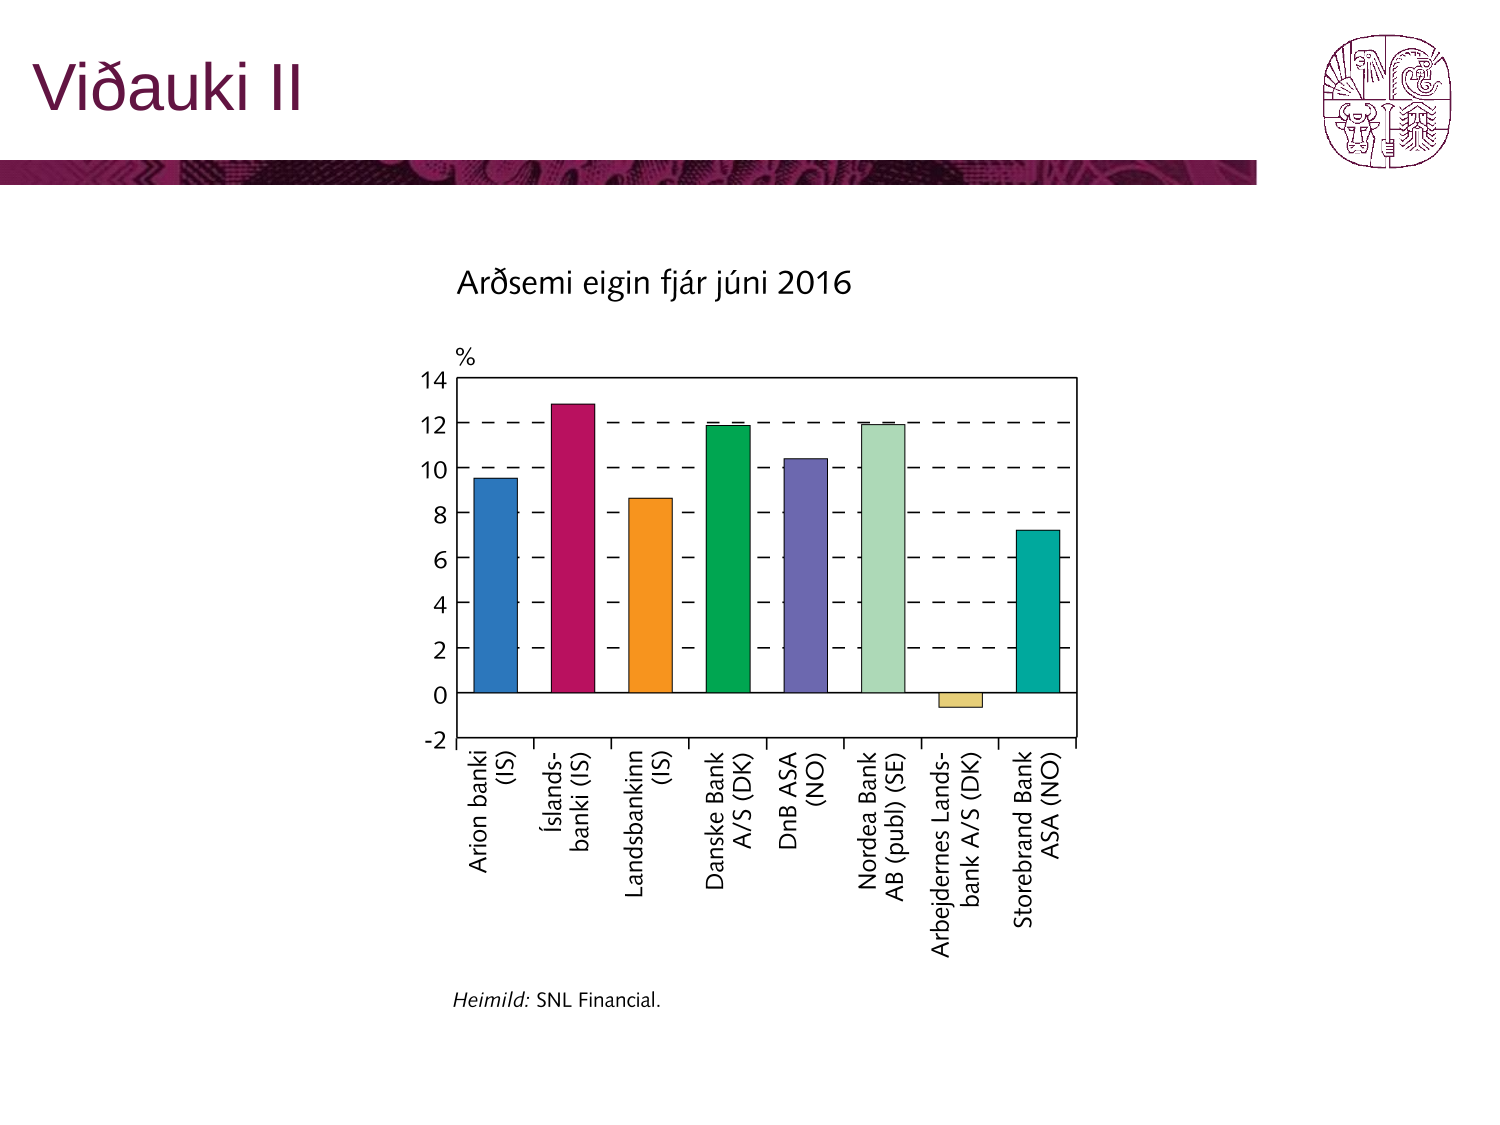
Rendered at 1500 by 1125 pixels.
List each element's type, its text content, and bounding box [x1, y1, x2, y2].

picture [418, 219, 1078, 1013]
title Viðauki II [17, 19, 1247, 149]
picture [1316, 31, 1456, 173]
picture [0, 160, 1258, 185]
